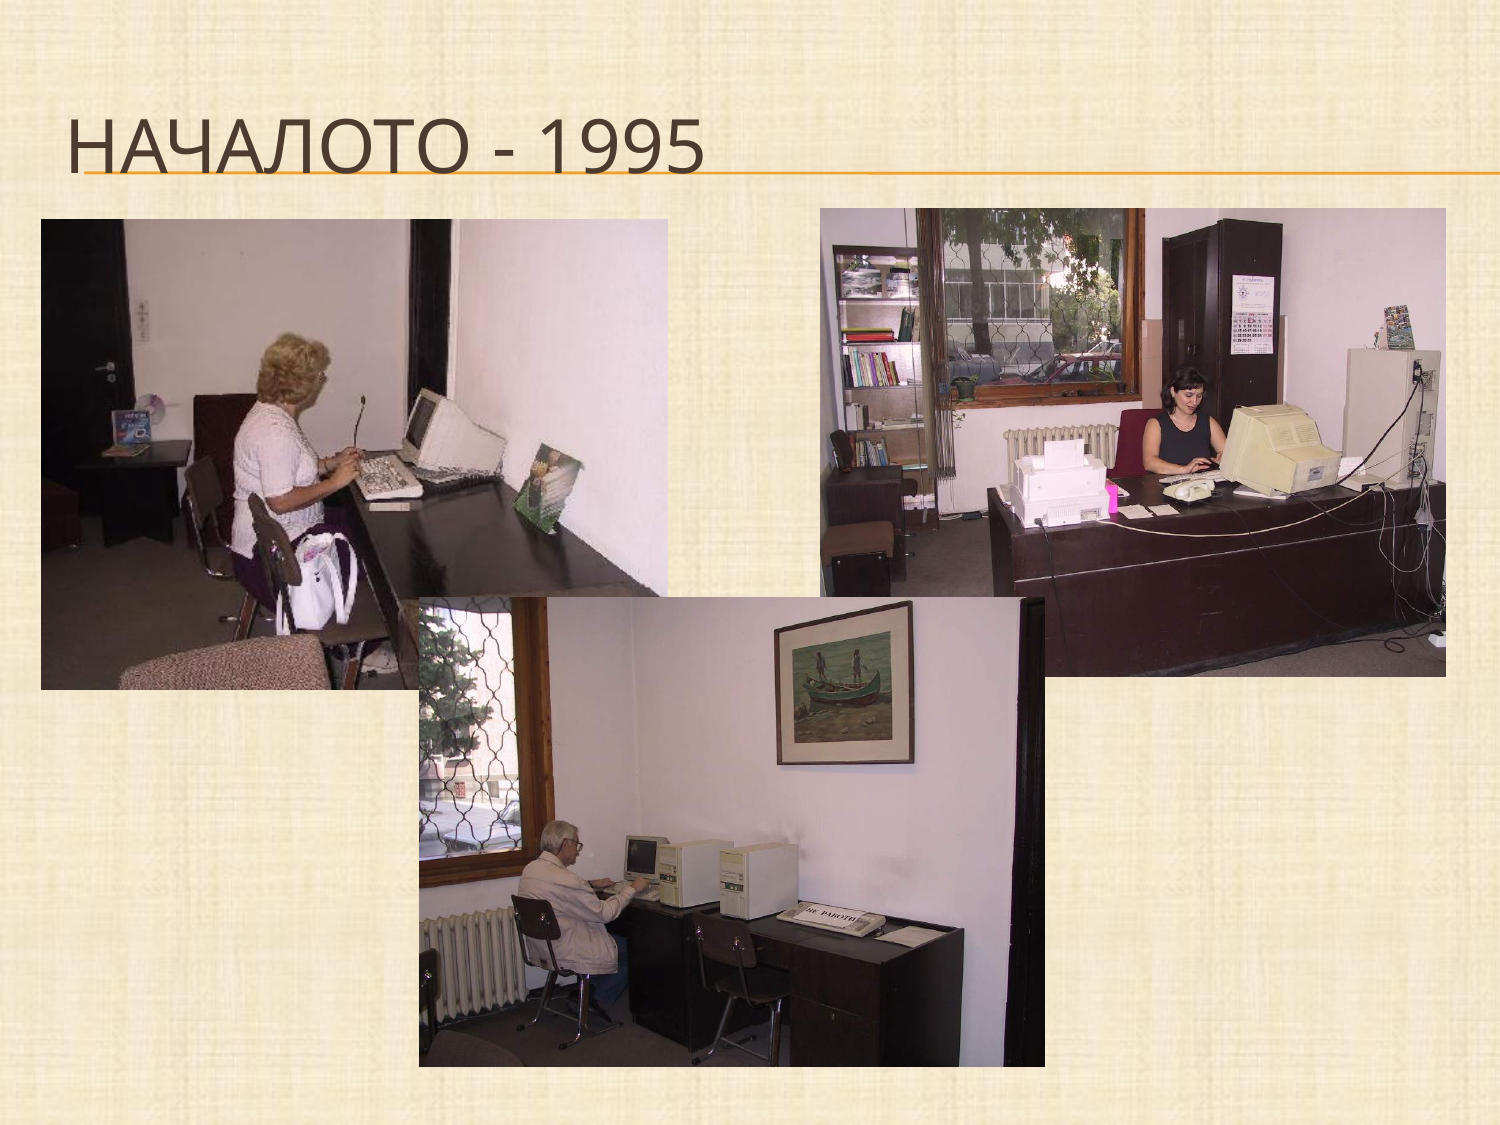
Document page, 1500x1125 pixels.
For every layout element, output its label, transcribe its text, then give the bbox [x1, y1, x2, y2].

title Началото - 1995 [50, 75, 1475, 213]
picture [40, 207, 1447, 1067]
